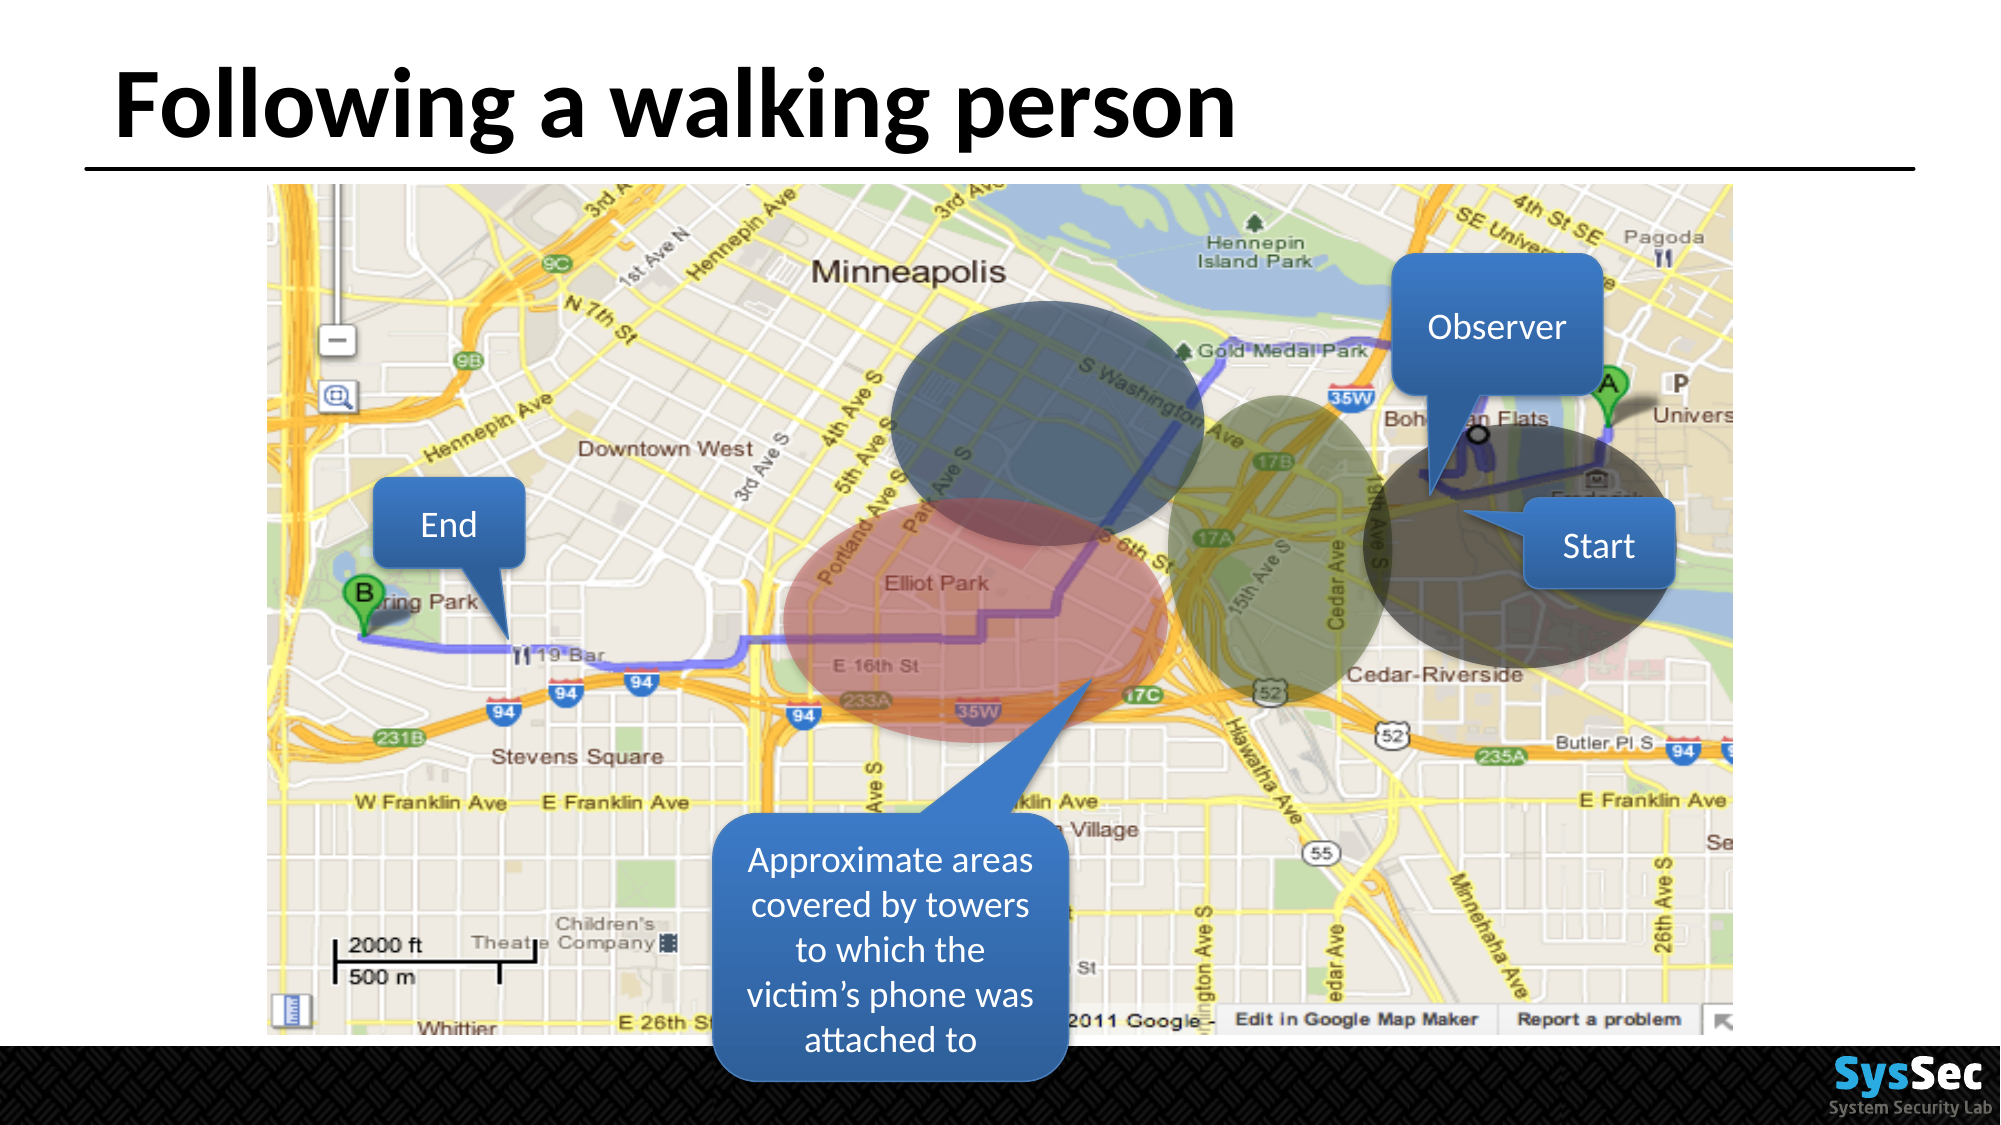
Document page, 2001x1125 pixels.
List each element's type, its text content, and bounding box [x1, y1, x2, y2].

text_box Approximate areas covered by towers to which the victim’s phone was attached to [713, 1046, 1069, 1083]
title Following a walking person [99, 26, 1900, 169]
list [99, 184, 1901, 1036]
